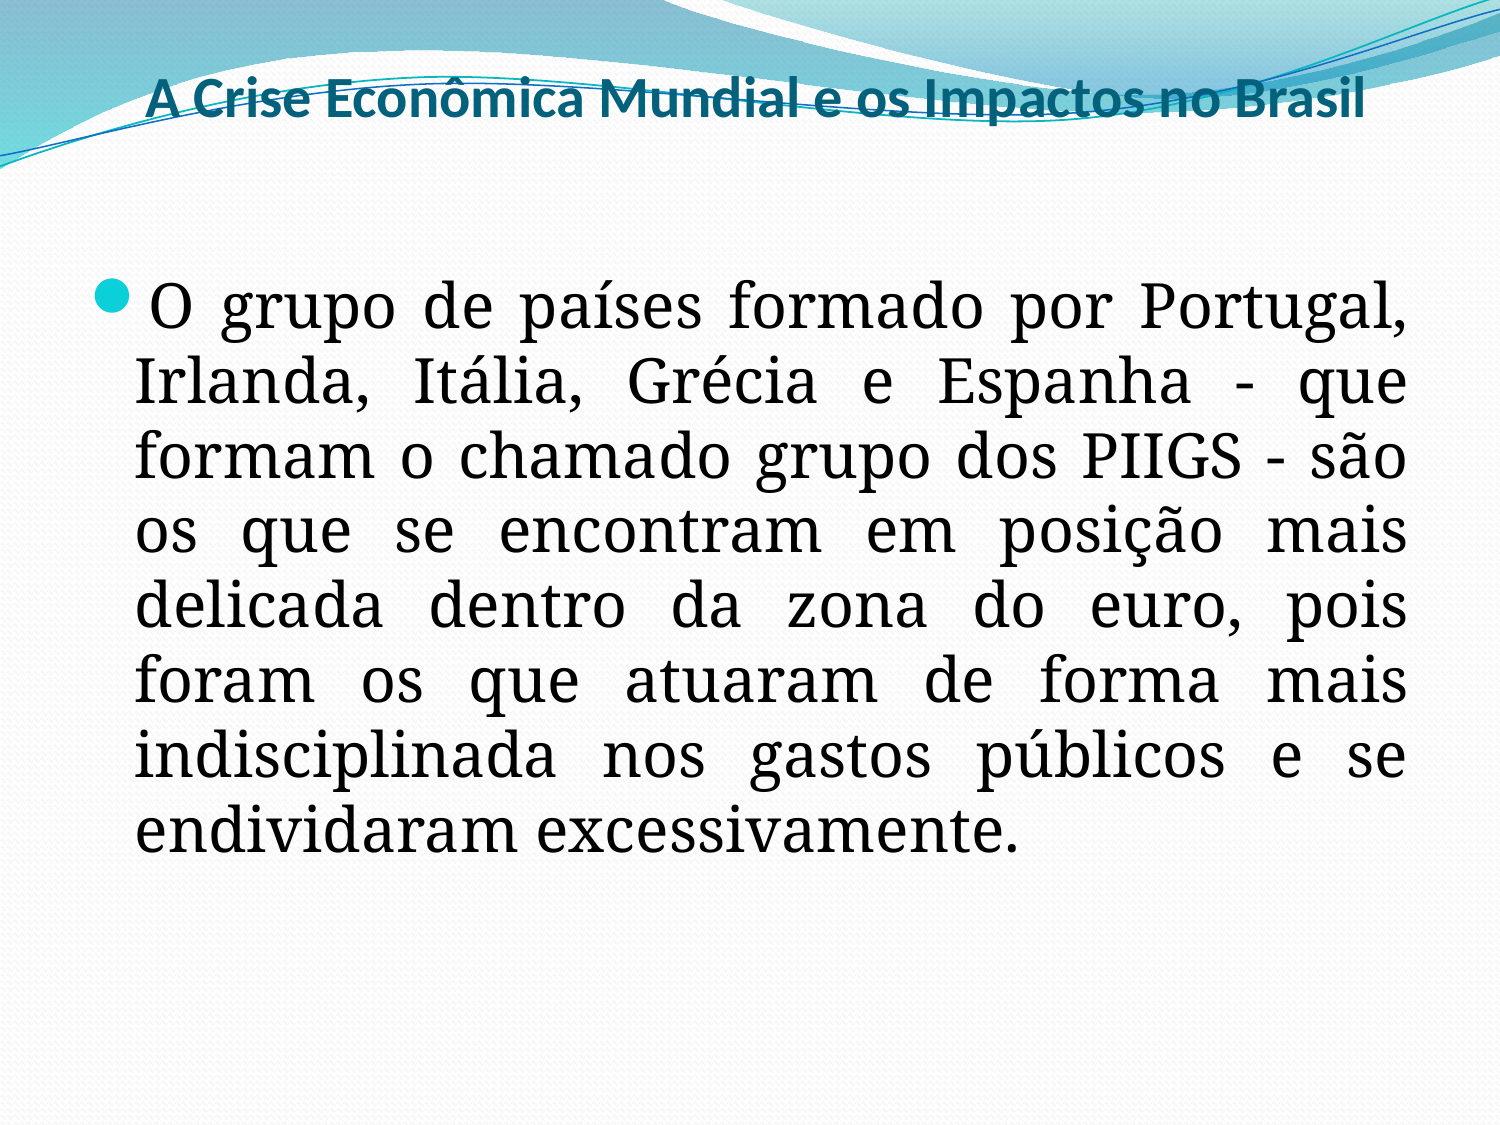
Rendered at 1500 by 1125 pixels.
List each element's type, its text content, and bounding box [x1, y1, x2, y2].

title A Crise Econômica Mundial e os Impactos no Brasil [75, 45, 1425, 129]
list O grupo de países formado por Portugal, Irlanda, Itália, Grécia e Espanha - que formam o chamado grupo dos PIIGS - são os que se encontram em posição mais delicada dentro da zona do euro, pois foram os que atuaram de forma mais indisciplinada nos gastos públicos e se endividaram excessivamente. [75, 175, 1425, 1043]
